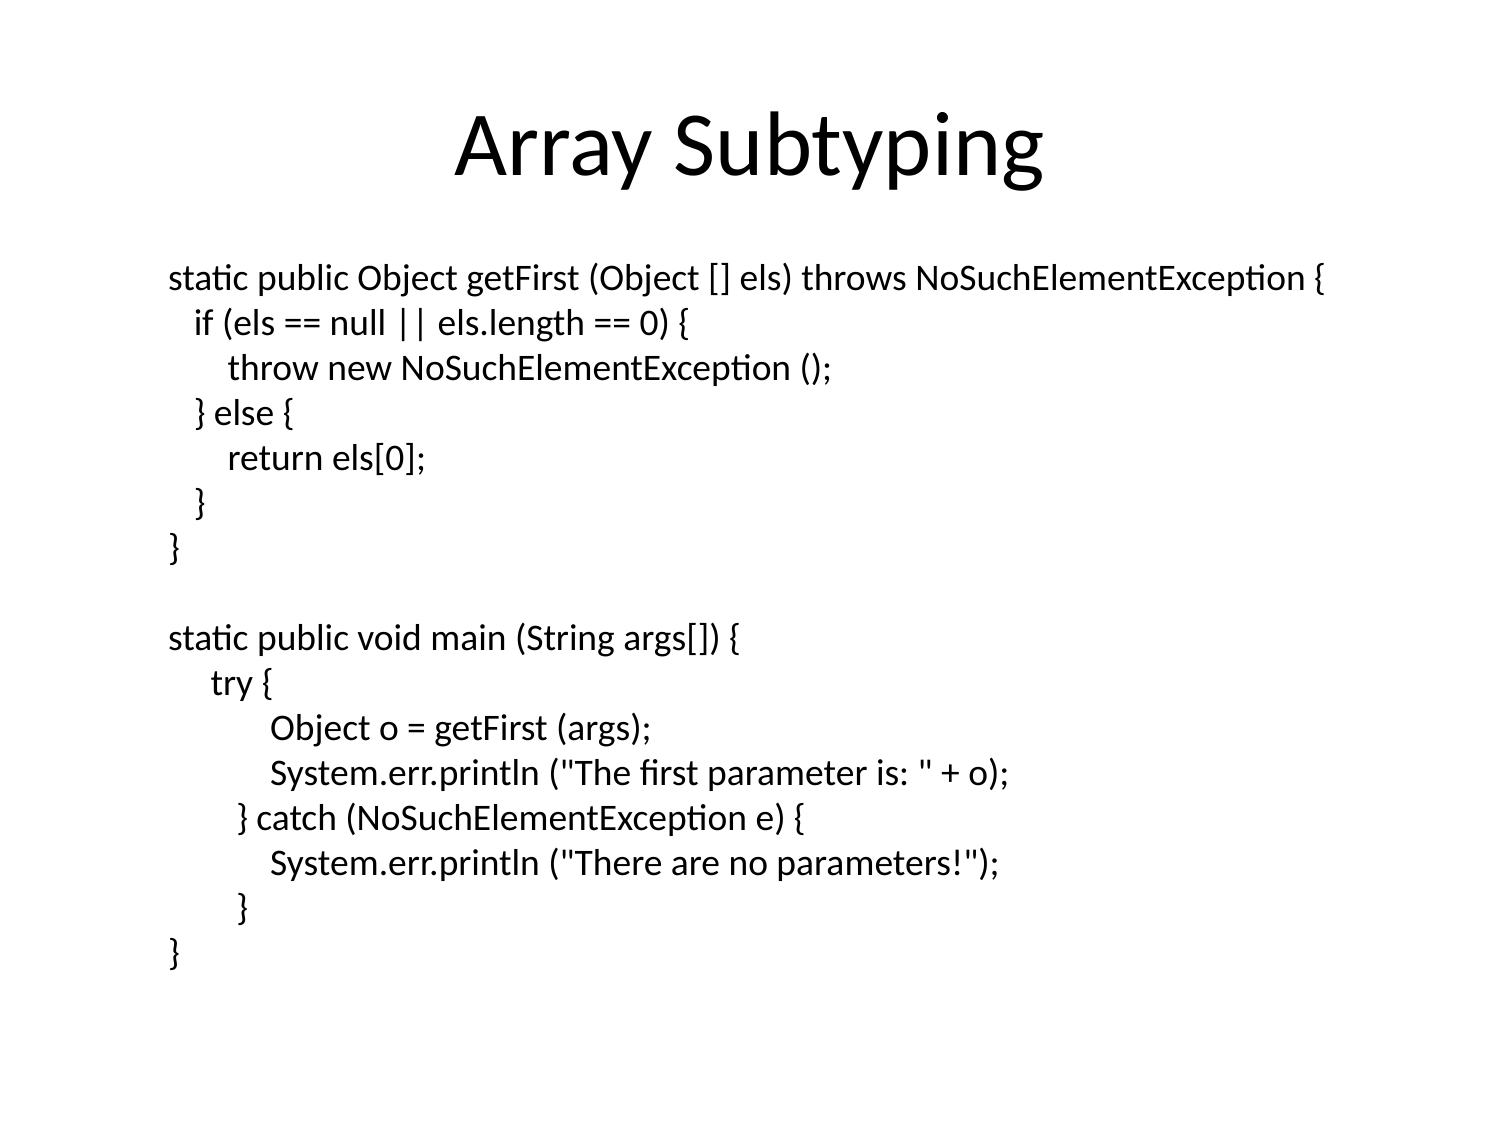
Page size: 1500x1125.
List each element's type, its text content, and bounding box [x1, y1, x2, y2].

title Array Subtyping [75, 45, 1425, 233]
text_box static public Object getFirst (Object [] els) throws NoSuchElementException { if (els == null || els.length == 0) { throw new NoSuchElementException (); } else { return els[0]; } } static public void main (String args[]) { try { Object o = getFirst (args); System.err.println ("The first parameter is: " + o); } catch (NoSuchElementException e) { System.err.println ("There are no parameters!"); } } [153, 245, 1343, 981]
